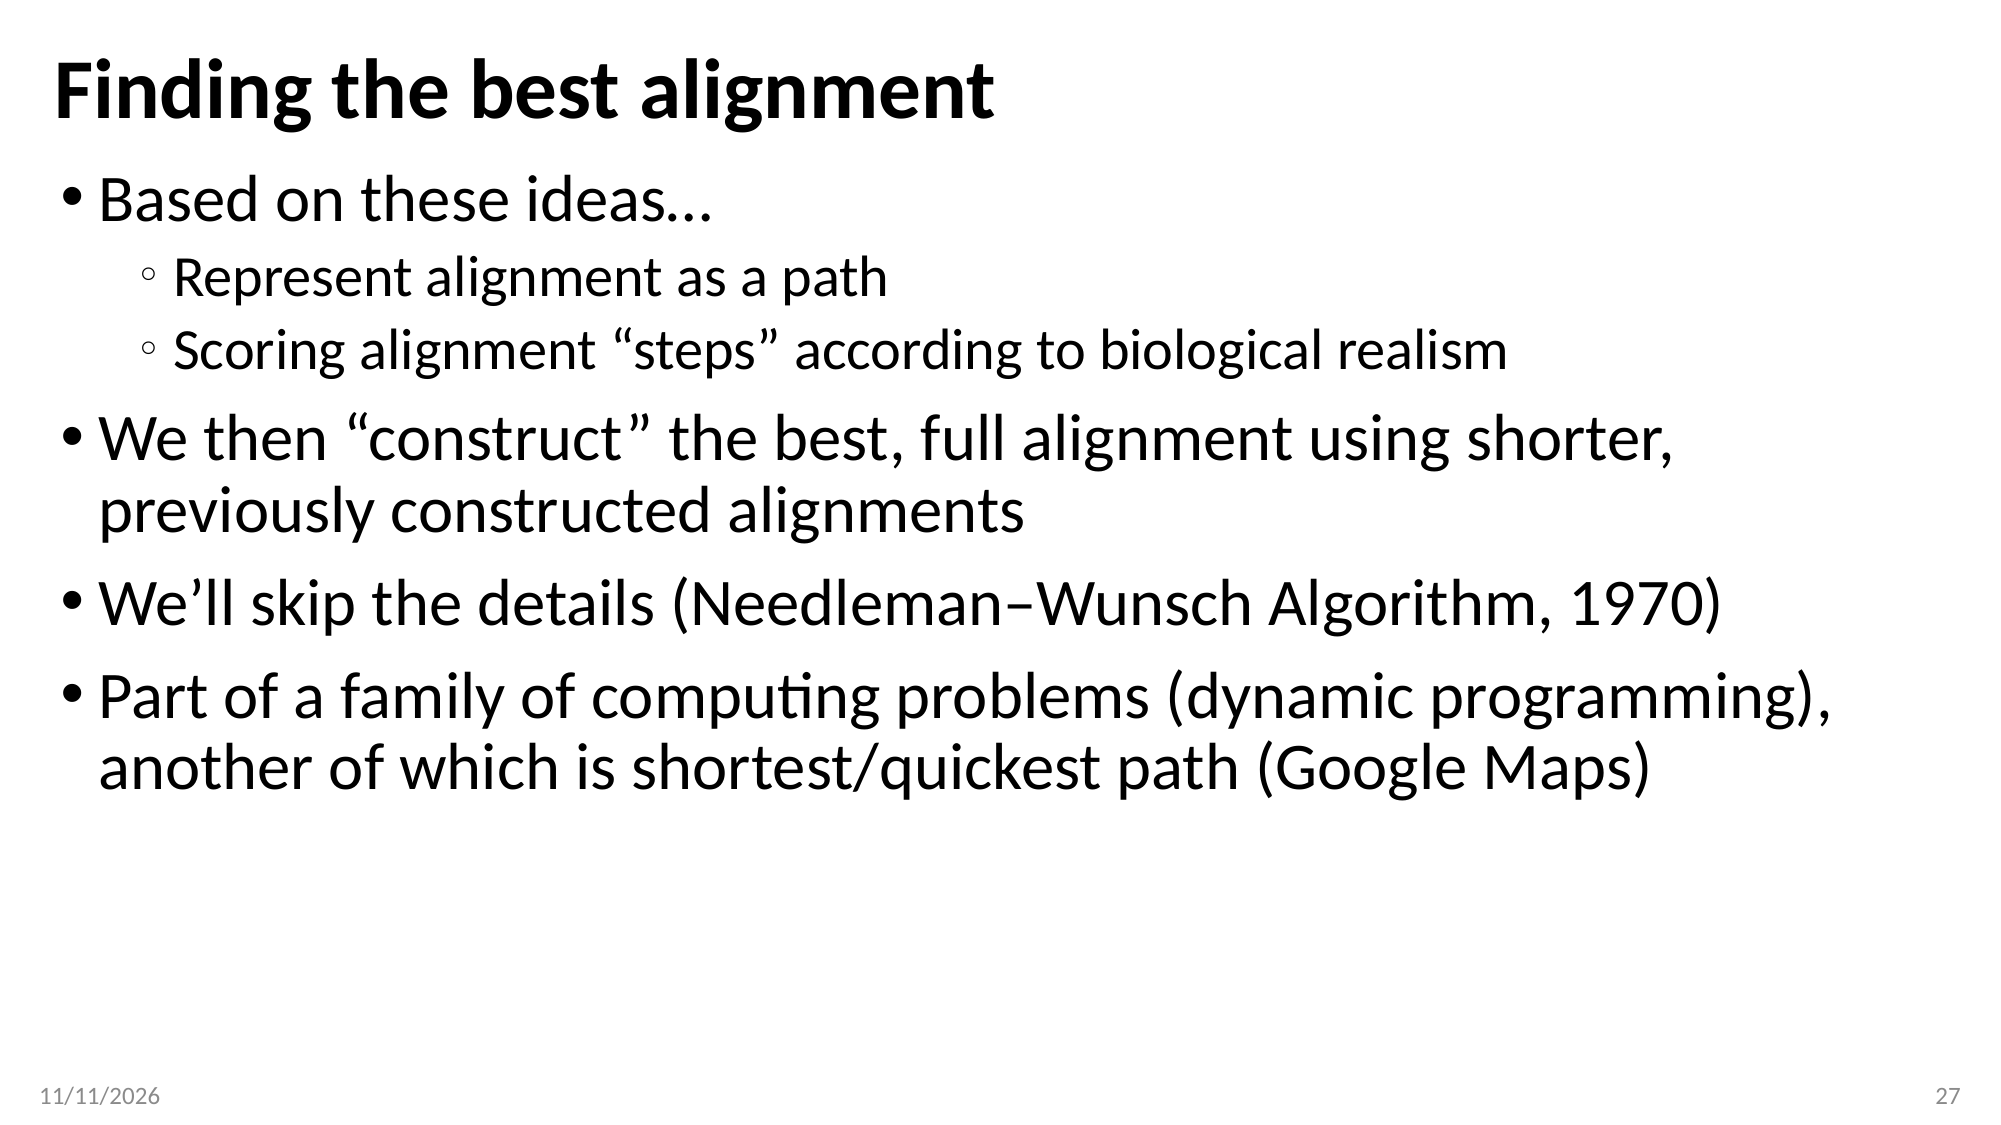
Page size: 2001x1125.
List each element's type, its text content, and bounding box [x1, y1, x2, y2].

slide_number 27 [1510, 1064, 1961, 1125]
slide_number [39, 1064, 490, 1125]
title Finding the best alignment [39, 37, 1961, 145]
list Based on these ideas… Represent alignment as a path Scoring alignment “steps” according to biological realism We then “construct” the best, full alignment using shorter, previously constructed alignments We’ll skip the details (Needleman–Wunsch Algorithm, 1970) Part of a family of computing problems (dynamic programming), another of which is shortest/quickest path (Google Maps) [45, 156, 1961, 1044]
